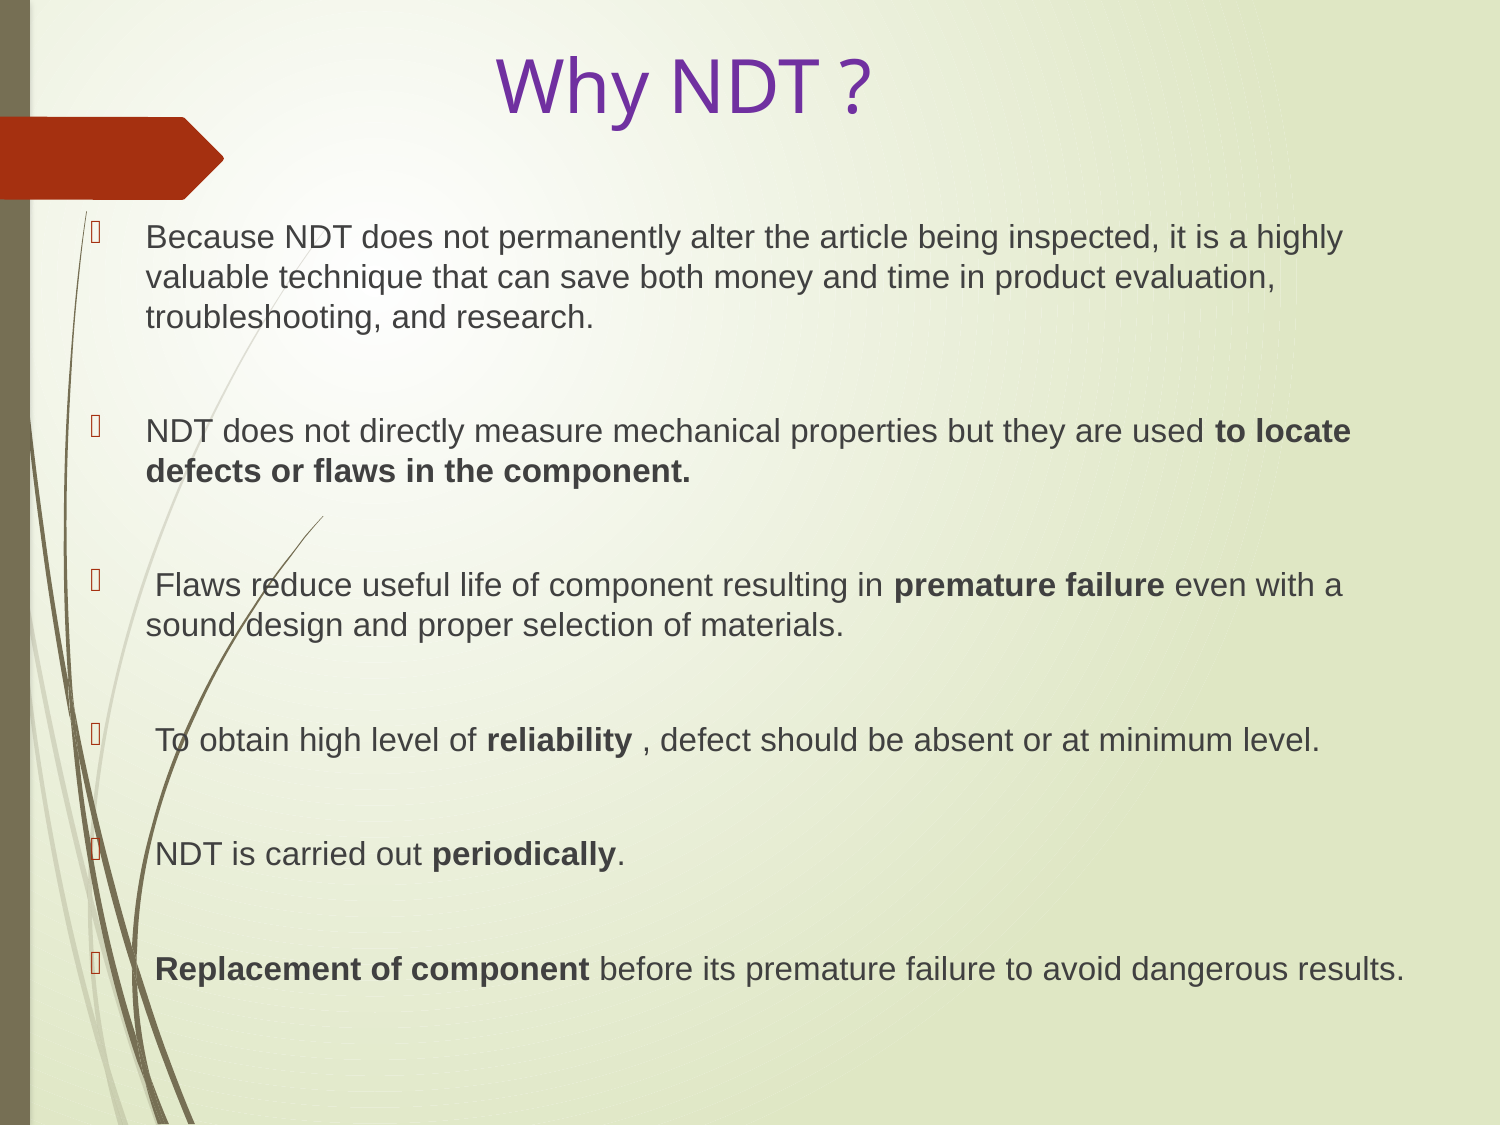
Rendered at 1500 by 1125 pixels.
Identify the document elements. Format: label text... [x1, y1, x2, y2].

title Why NDT ? [265, 30, 1347, 149]
list Because NDT does not permanently alter the article being inspected, it is a highly valuable technique that can save both money and time in product evaluation, troubleshooting, and research. NDT does not directly measure mechanical properties but they are used to locate defects or flaws in the component. Flaws reduce useful life of component resulting in premature failure even with a sound design and proper selection of materials. To obtain high level of reliability , defect should be absent or at minimum level. NDT is carried out periodically. Replacement of component before its premature failure to avoid dangerous results. [75, 208, 1425, 1005]
